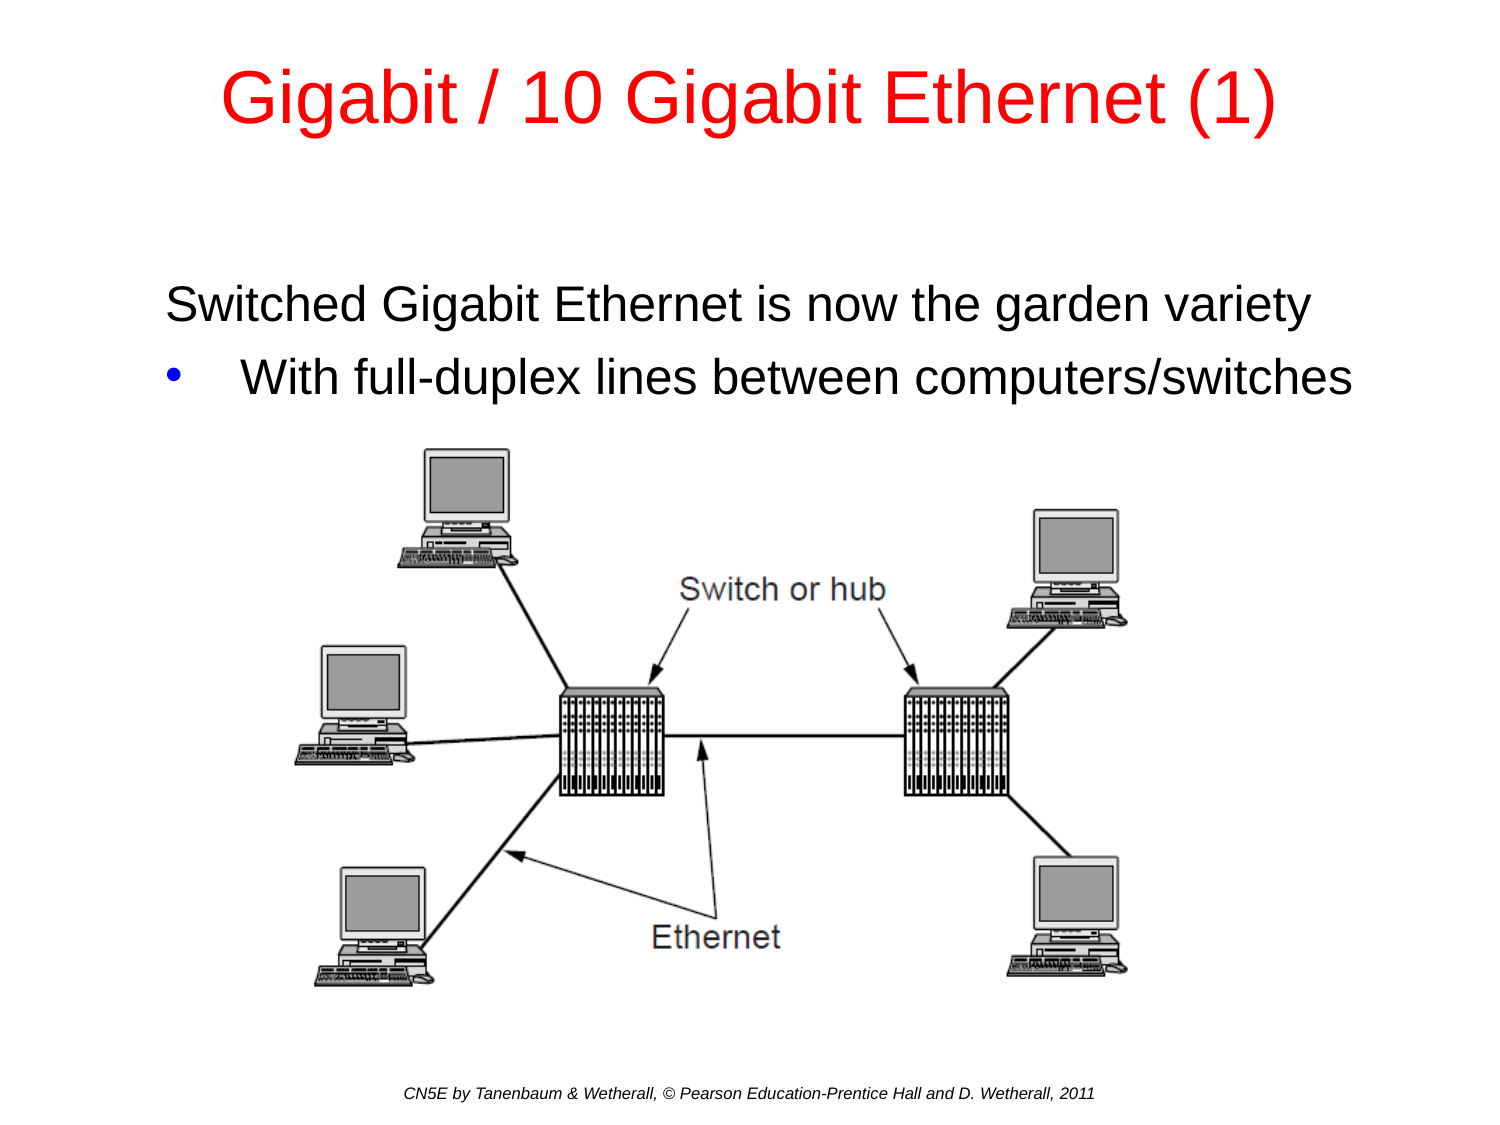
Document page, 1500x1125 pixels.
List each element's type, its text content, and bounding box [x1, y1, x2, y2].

list Switched Gigabit Ethernet is now the garden variety With full-duplex lines between computers/switches [149, 263, 1429, 1020]
footer CN5E by Tanenbaum & Wetherall, © Pearson Education-Prentice Hall and D. Wetherall, 2011 [0, 1074, 1500, 1125]
title Gigabit / 10 Gigabit Ethernet (1) [0, 0, 1500, 188]
picture [161, 419, 1339, 1046]
